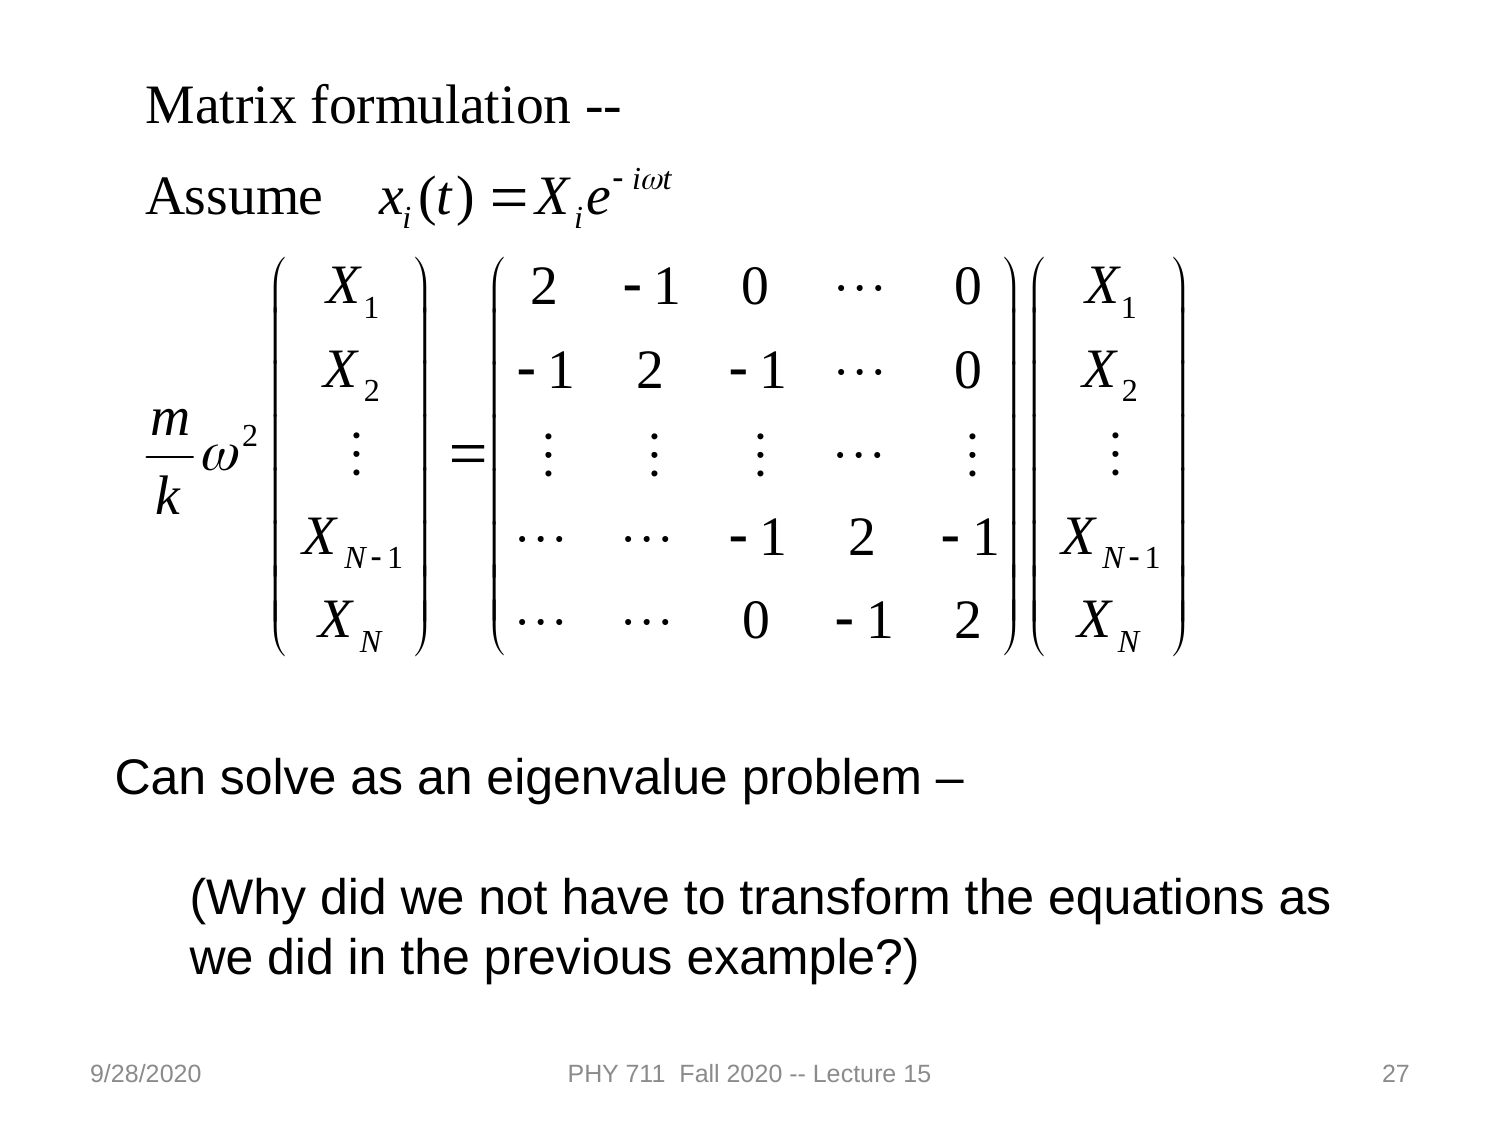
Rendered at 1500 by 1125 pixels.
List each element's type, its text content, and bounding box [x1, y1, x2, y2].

slide_number 27 [1074, 1042, 1425, 1103]
footer PHY 711 Fall 2020 -- Lecture 15 [512, 1042, 988, 1103]
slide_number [75, 1042, 425, 1103]
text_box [137, 74, 1201, 670]
text_box Can solve as an eigenvalue problem – (Why did we not have to transform the equations as we did in the previous example?) [99, 737, 1375, 993]
